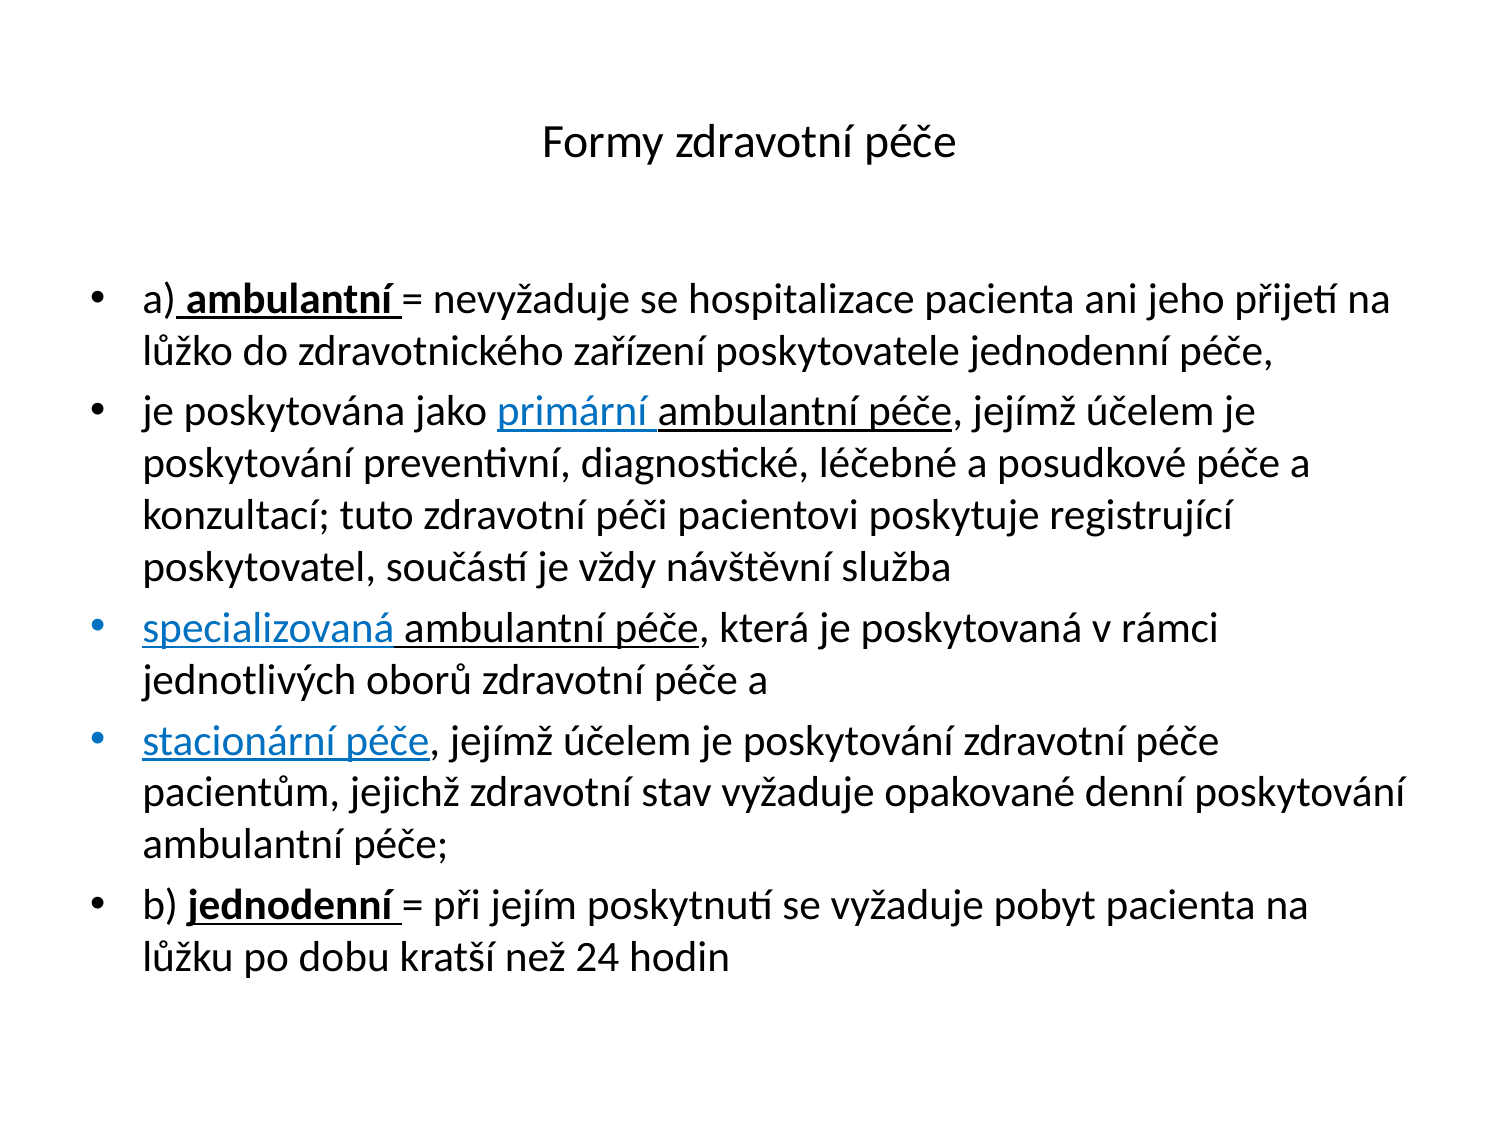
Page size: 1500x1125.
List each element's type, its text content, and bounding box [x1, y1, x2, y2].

list a) ambulantní = nevyžaduje se hospitalizace pacienta ani jeho přijetí na lůžko do zdravotnického zařízení poskytovatele jednodenní péče, je poskytována jako primární ambulantní péče, jejímž účelem je poskytování preventivní, diagnostické, léčebné a posudkové péče a konzultací; tuto zdravotní péči pacientovi poskytuje registrující poskytovatel, součástí je vždy návštěvní služba specializovaná ambulantní péče, která je poskytovaná v rámci jednotlivých oborů zdravotní péče a stacionární péče, jejímž účelem je poskytování zdravotní péče pacientům, jejichž zdravotní stav vyžaduje opakované denní poskytování ambulantní péče; b) jednodenní = při jejím poskytnutí se vyžaduje pobyt pacienta na lůžku po dobu kratší než 24 hodin [75, 262, 1425, 1005]
title Formy zdravotní péče [75, 45, 1425, 233]
